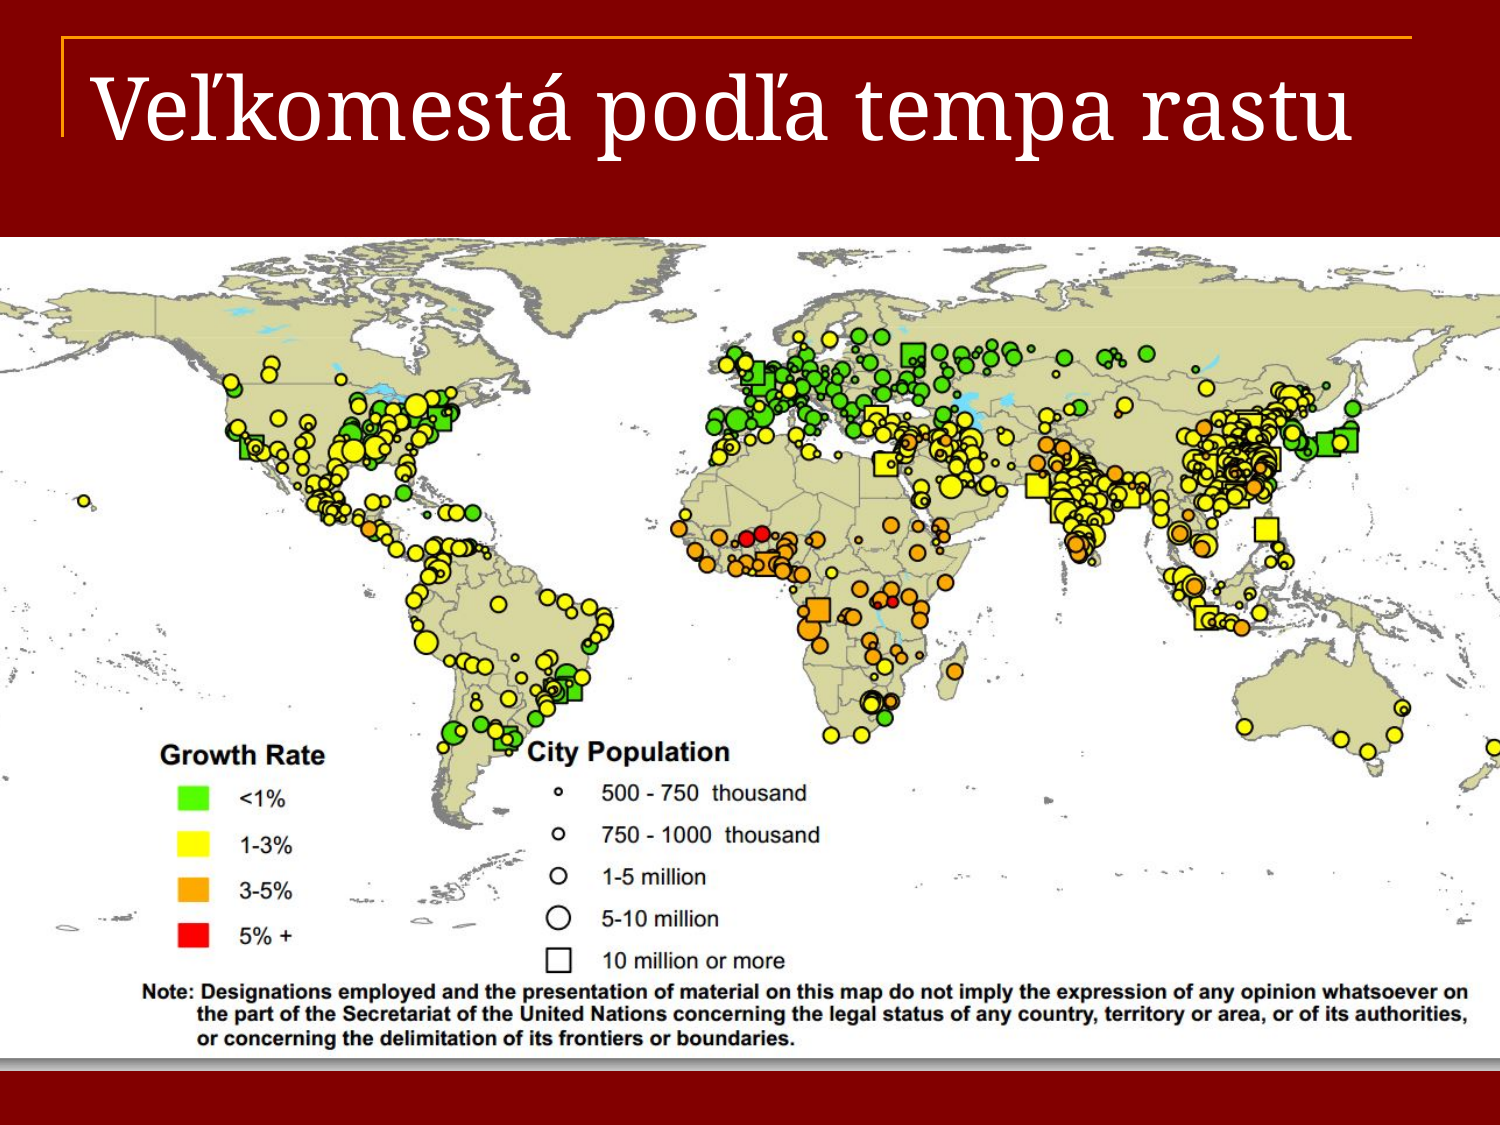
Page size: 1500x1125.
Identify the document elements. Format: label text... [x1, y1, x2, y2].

title Veľkomestá podľa tempa rastu [75, 45, 1425, 233]
picture [0, 236, 1500, 1071]
